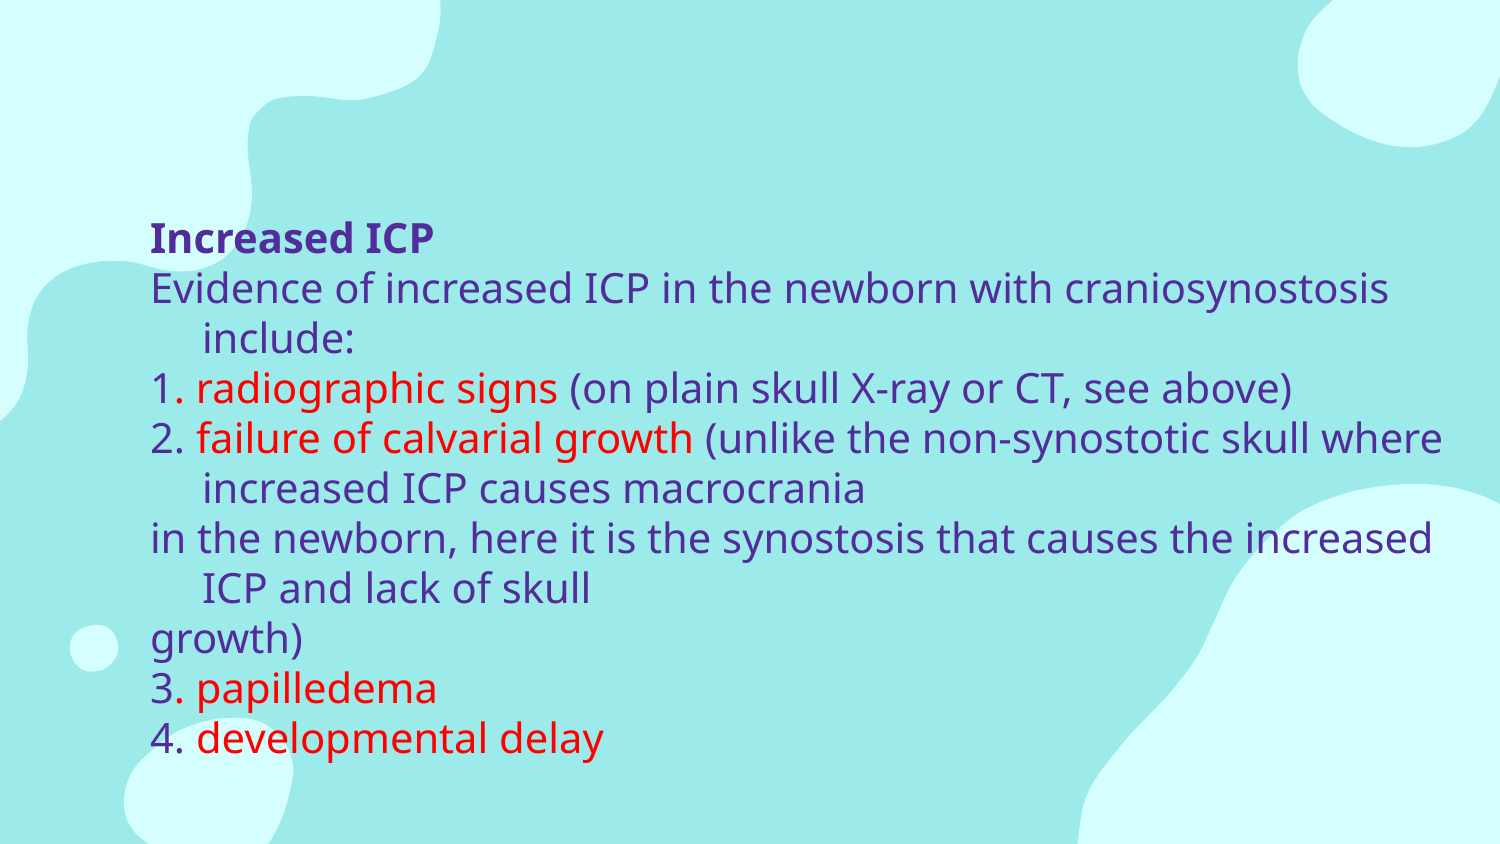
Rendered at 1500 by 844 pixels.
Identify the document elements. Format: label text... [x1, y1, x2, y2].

subtitle Increased ICP Evidence of increased ICP in the newborn with craniosynostosis include: 1. radiographic signs (on plain skull X-ray or CT, see above) 2. failure of calvarial growth (unlike the non-synostotic skull where increased ICP causes macrocrania in the newborn, here it is the synostosis that causes the increased ICP and lack of skull growth) 3. papilledema 4. developmental delay [112, 221, 1500, 753]
